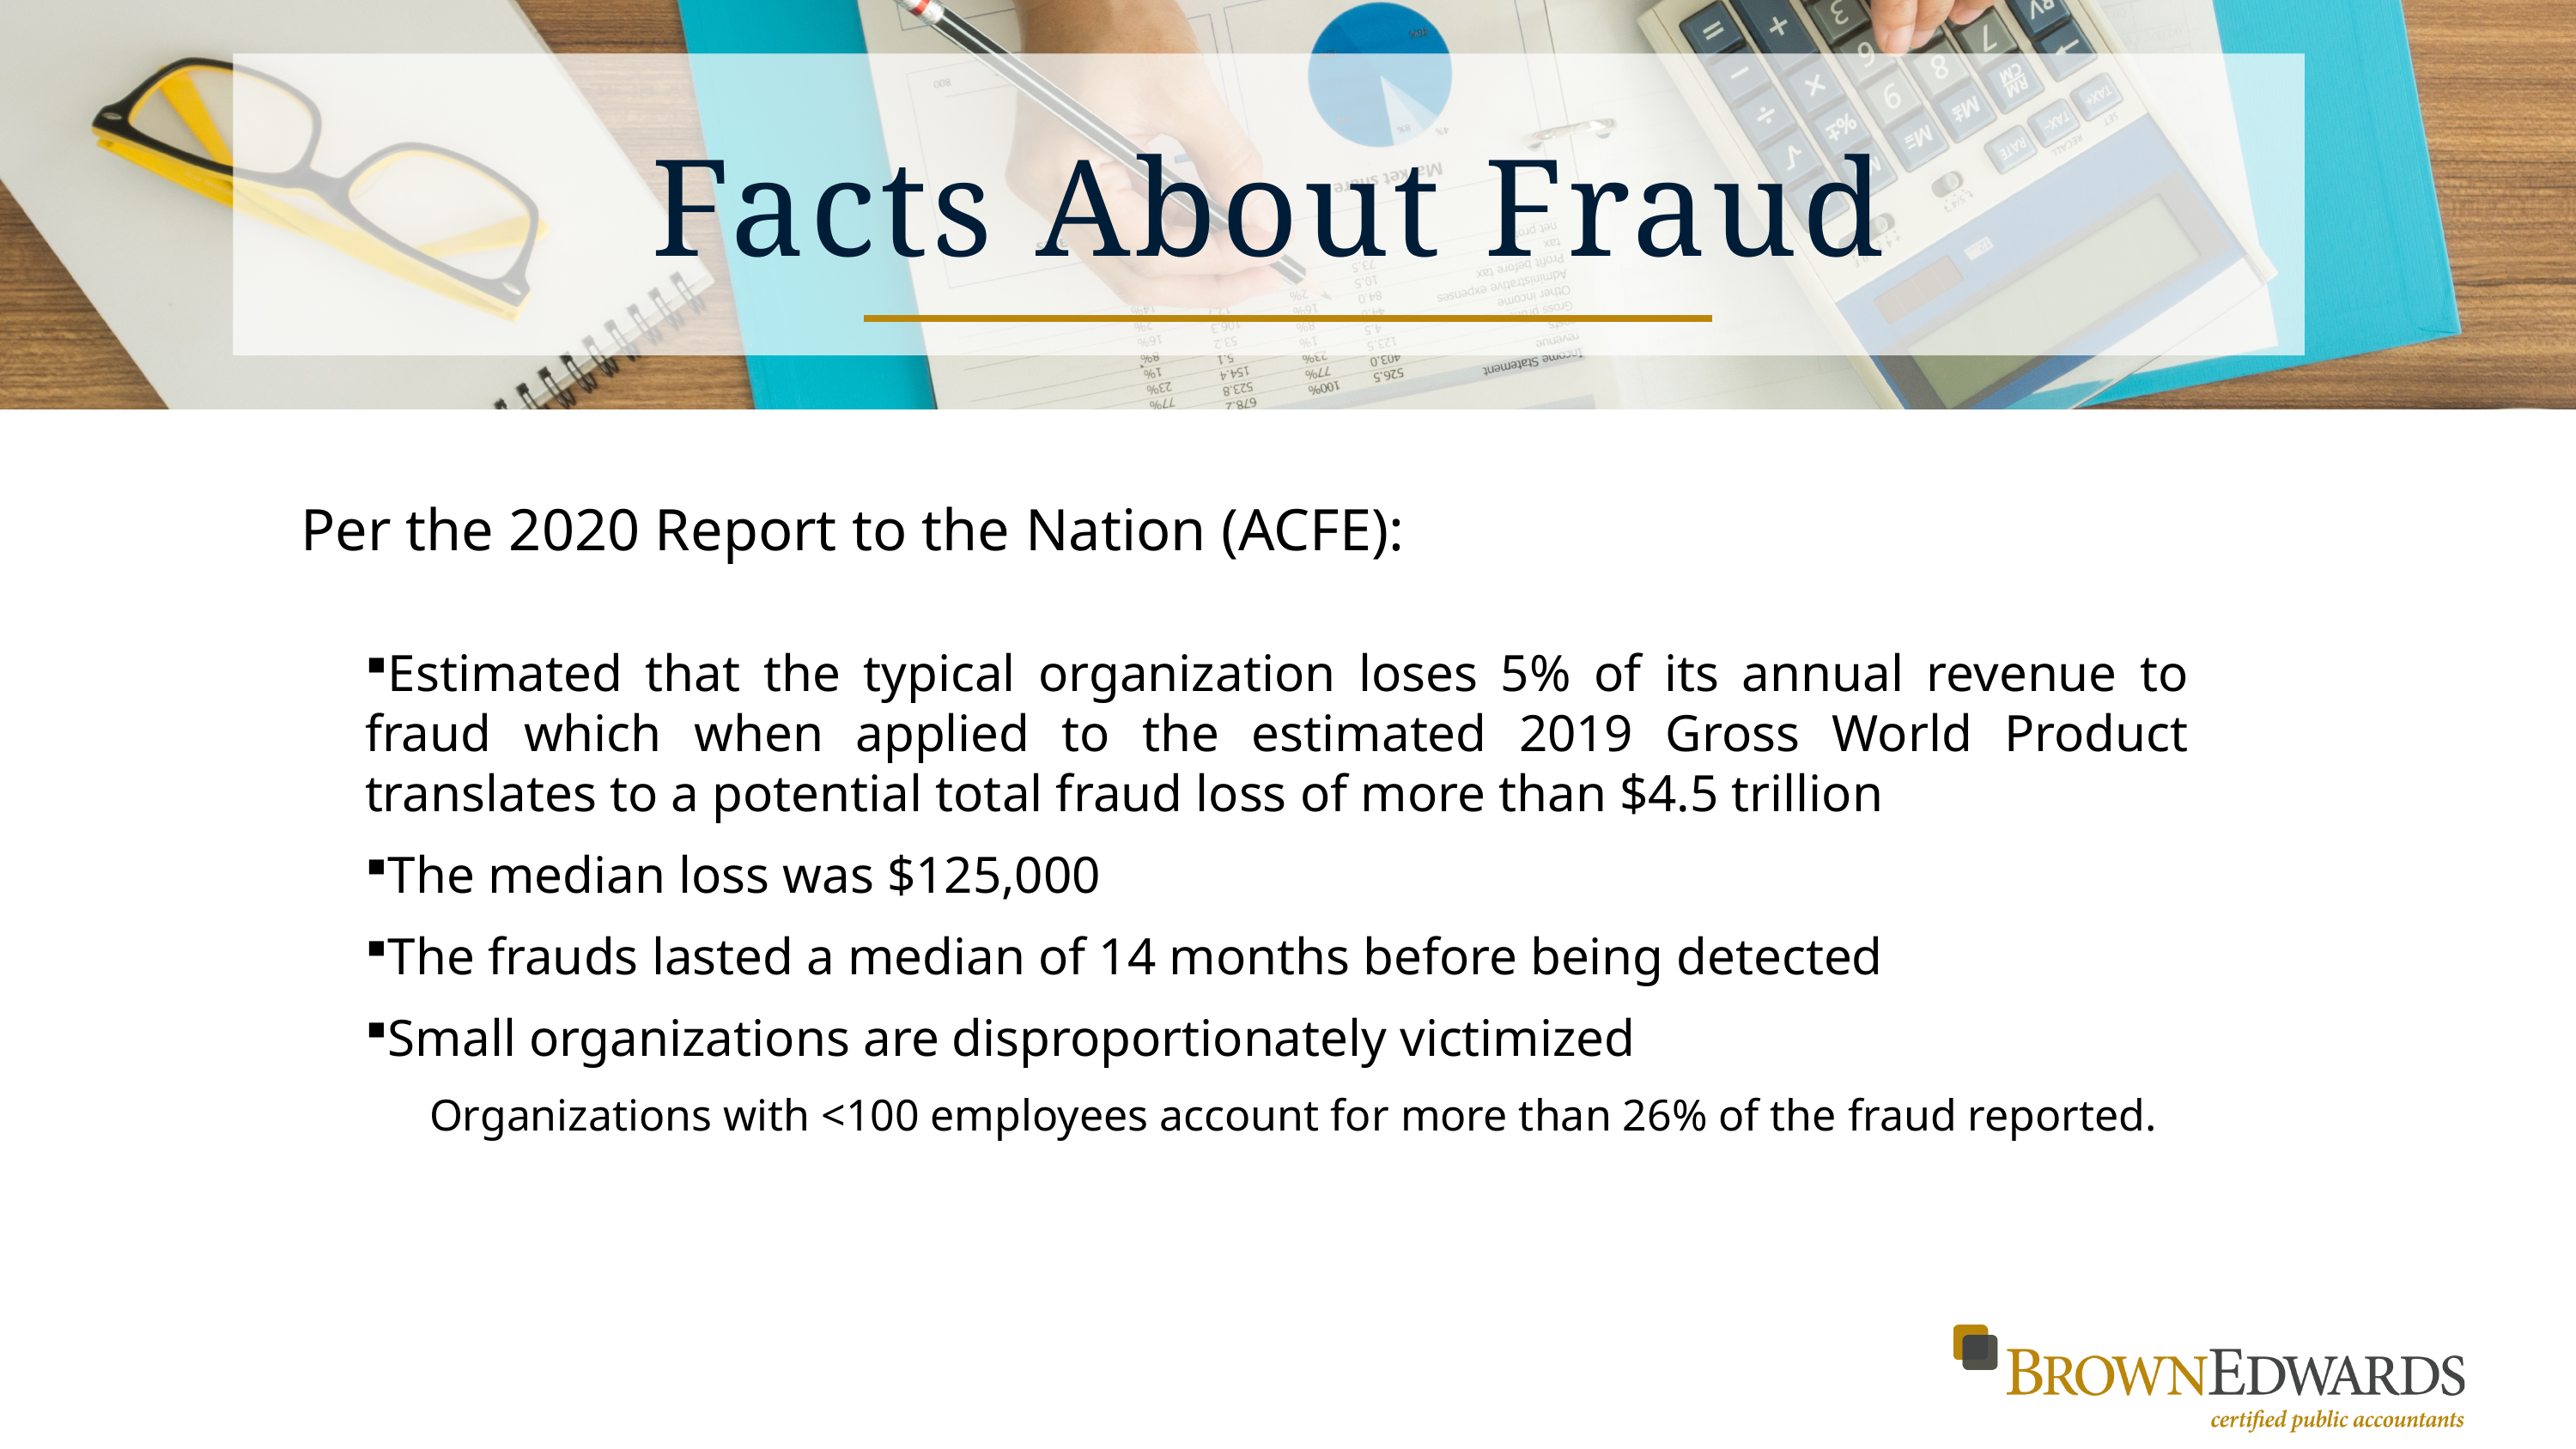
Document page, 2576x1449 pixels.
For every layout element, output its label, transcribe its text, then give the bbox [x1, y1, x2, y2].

text_box [0, 0, 2576, 409]
text_box Per the 2020 Report to the Nation (ACFE): Estimated that the typical organization loses 5% of its annual revenue to fraud which when applied to the estimated 2019 Gross World Product translates to a potential total fraud loss of more than $4.5 trillion The median loss was $125,000 The frauds lasted a median of 14 months before being detected Small organizations are disproportionately victimized Organizations with <100 employees account for more than 26% of the fraud reported. [300, 477, 2189, 1140]
title Facts About Fraud [233, 120, 2305, 365]
text_box [1953, 1325, 2465, 1433]
text_box [233, 53, 2305, 120]
